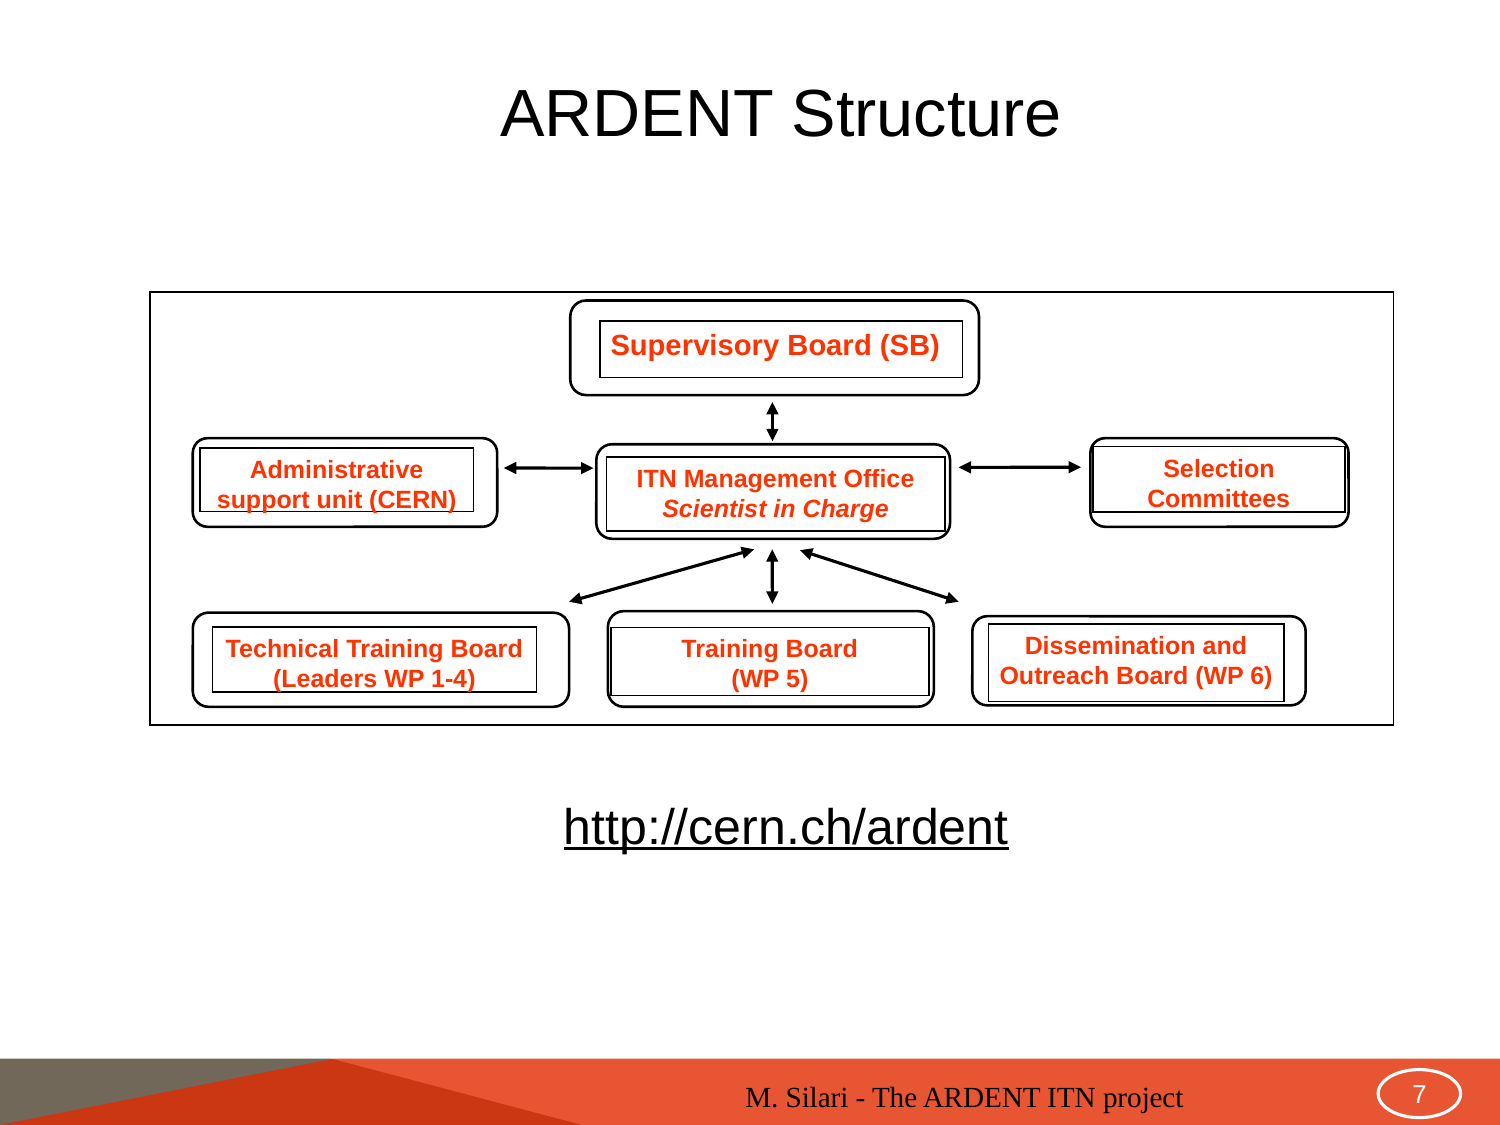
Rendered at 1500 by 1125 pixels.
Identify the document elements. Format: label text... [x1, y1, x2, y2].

footer M. Silari - The ARDENT ITN project [577, 1082, 1352, 1109]
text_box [149, 291, 1394, 726]
text_box http://cern.ch/ardent [548, 786, 1024, 862]
text_box ARDENT Structure [249, 62, 1313, 158]
slide_number 7 [1376, 1067, 1463, 1120]
